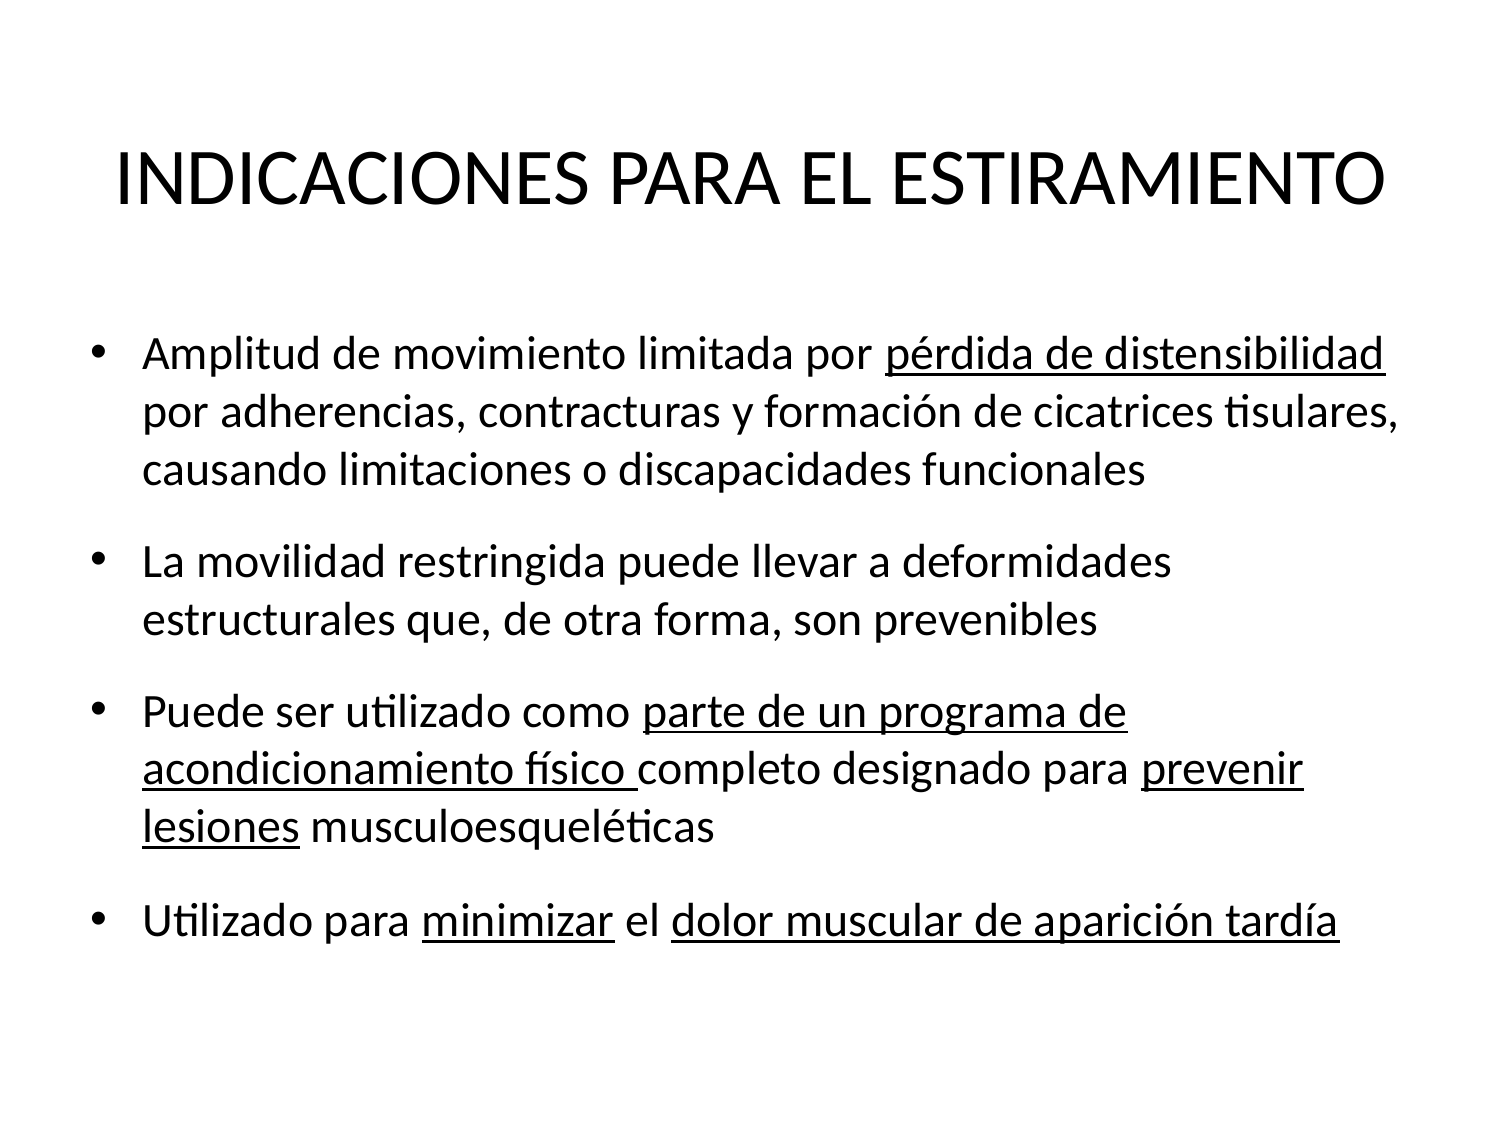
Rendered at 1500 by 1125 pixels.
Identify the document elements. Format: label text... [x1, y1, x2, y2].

list Amplitud de movimiento limitada por pérdida de distensibilidad por adherencias, contracturas y formación de cicatrices tisulares, causando limitaciones o discapacidades funcionales La movilidad restringida puede llevar a deformidades estructurales que, de otra forma, son prevenibles Puede ser utilizado como parte de un programa de acondicionamiento físico completo designado para prevenir lesiones musculoesqueléticas Utilizado para minimizar el dolor muscular de aparición tardía [75, 314, 1425, 1005]
title INDICACIONES PARA EL ESTIRAMIENTO [76, 78, 1427, 266]
